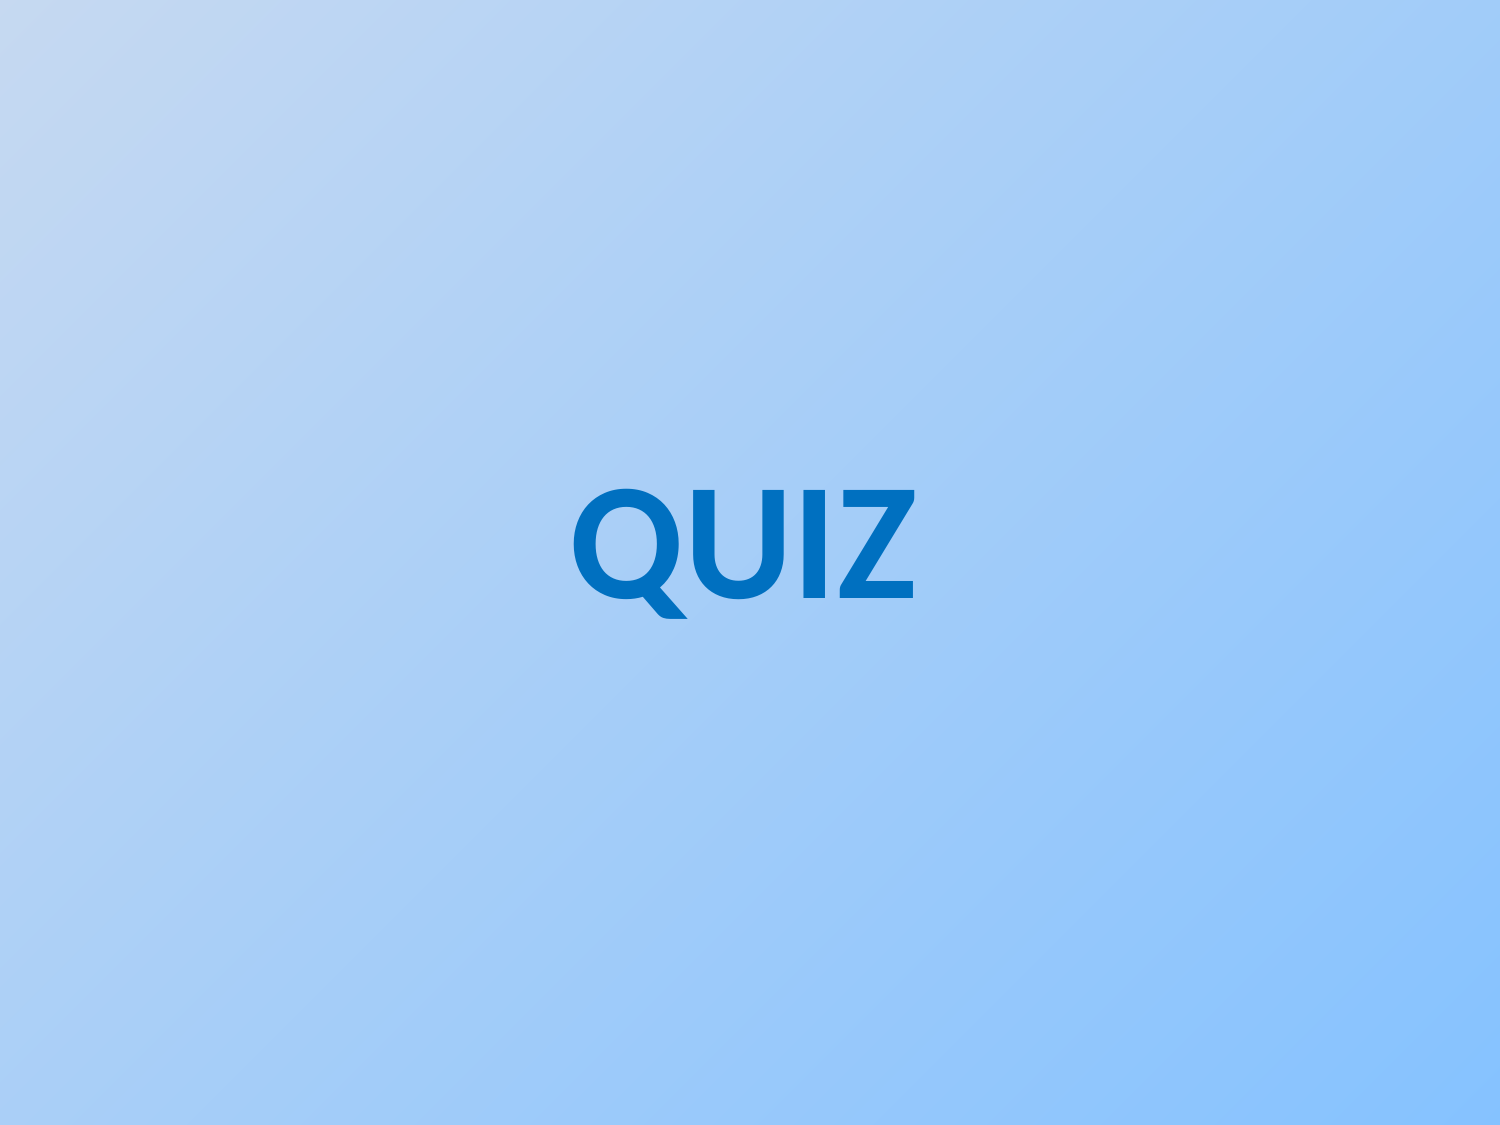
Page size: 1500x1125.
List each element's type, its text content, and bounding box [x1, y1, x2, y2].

text_box QUIZ [555, 424, 933, 640]
